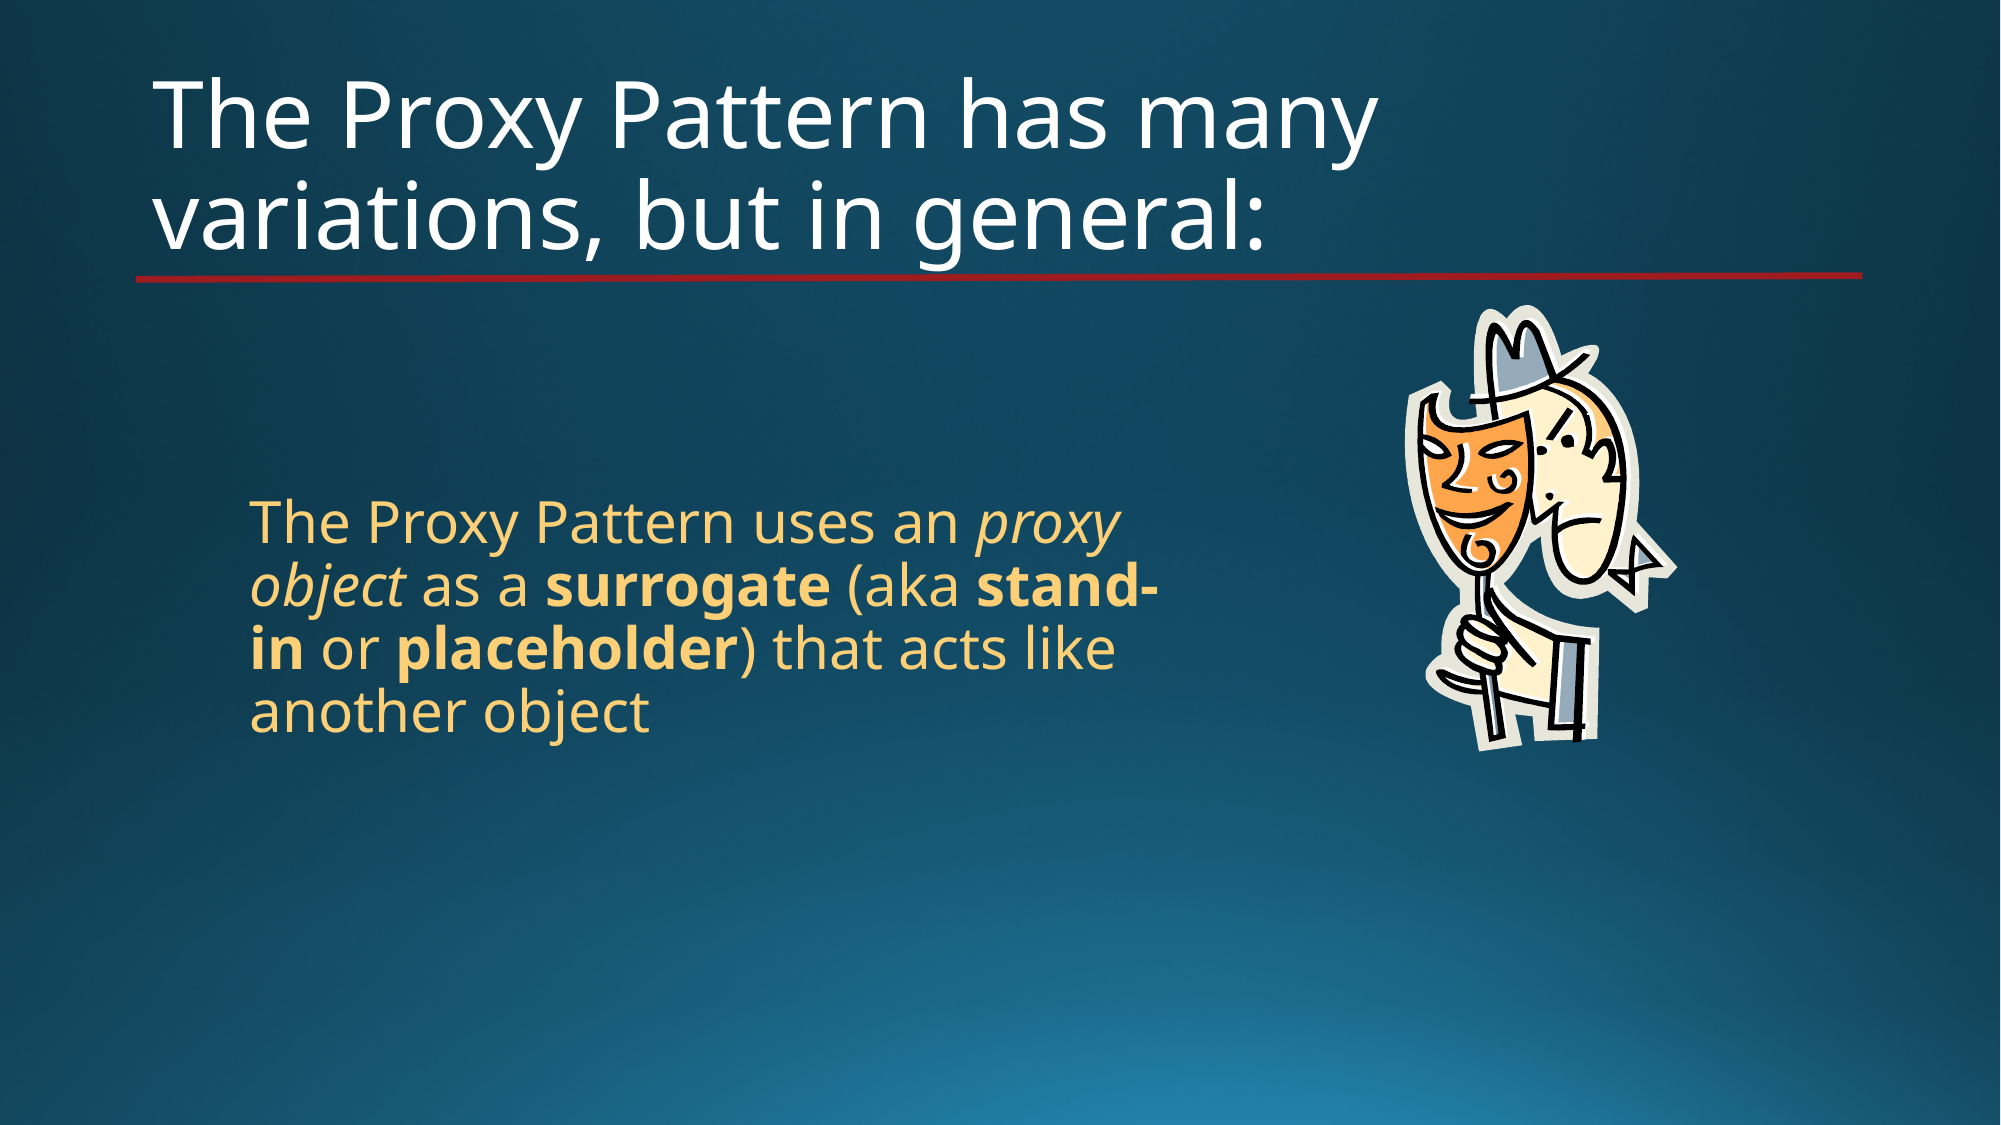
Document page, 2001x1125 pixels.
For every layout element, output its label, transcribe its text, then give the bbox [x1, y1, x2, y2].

picture [0, 0, 2001, 1125]
title The Proxy Pattern has many variations, but in general: [137, 59, 1863, 278]
list The Proxy Pattern uses an proxy object as a surrogate (aka stand-in or placeholder) that acts like another object [197, 485, 1198, 879]
